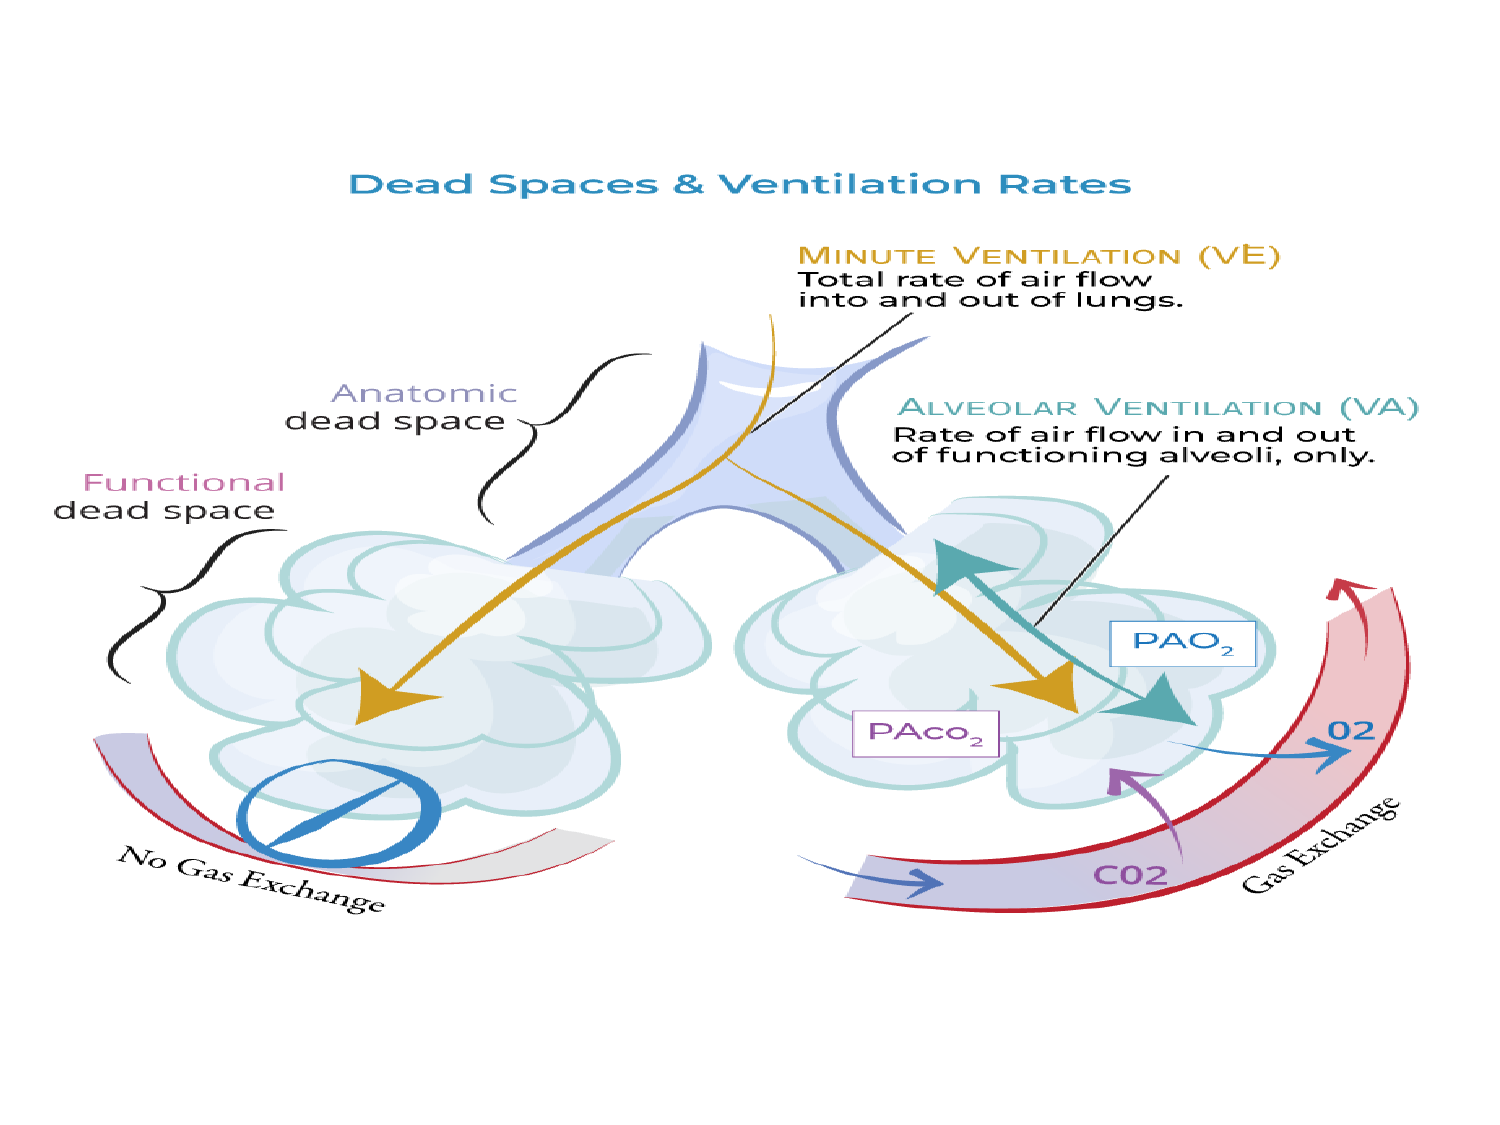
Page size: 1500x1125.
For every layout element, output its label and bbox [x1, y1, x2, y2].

picture [19, 150, 1481, 975]
